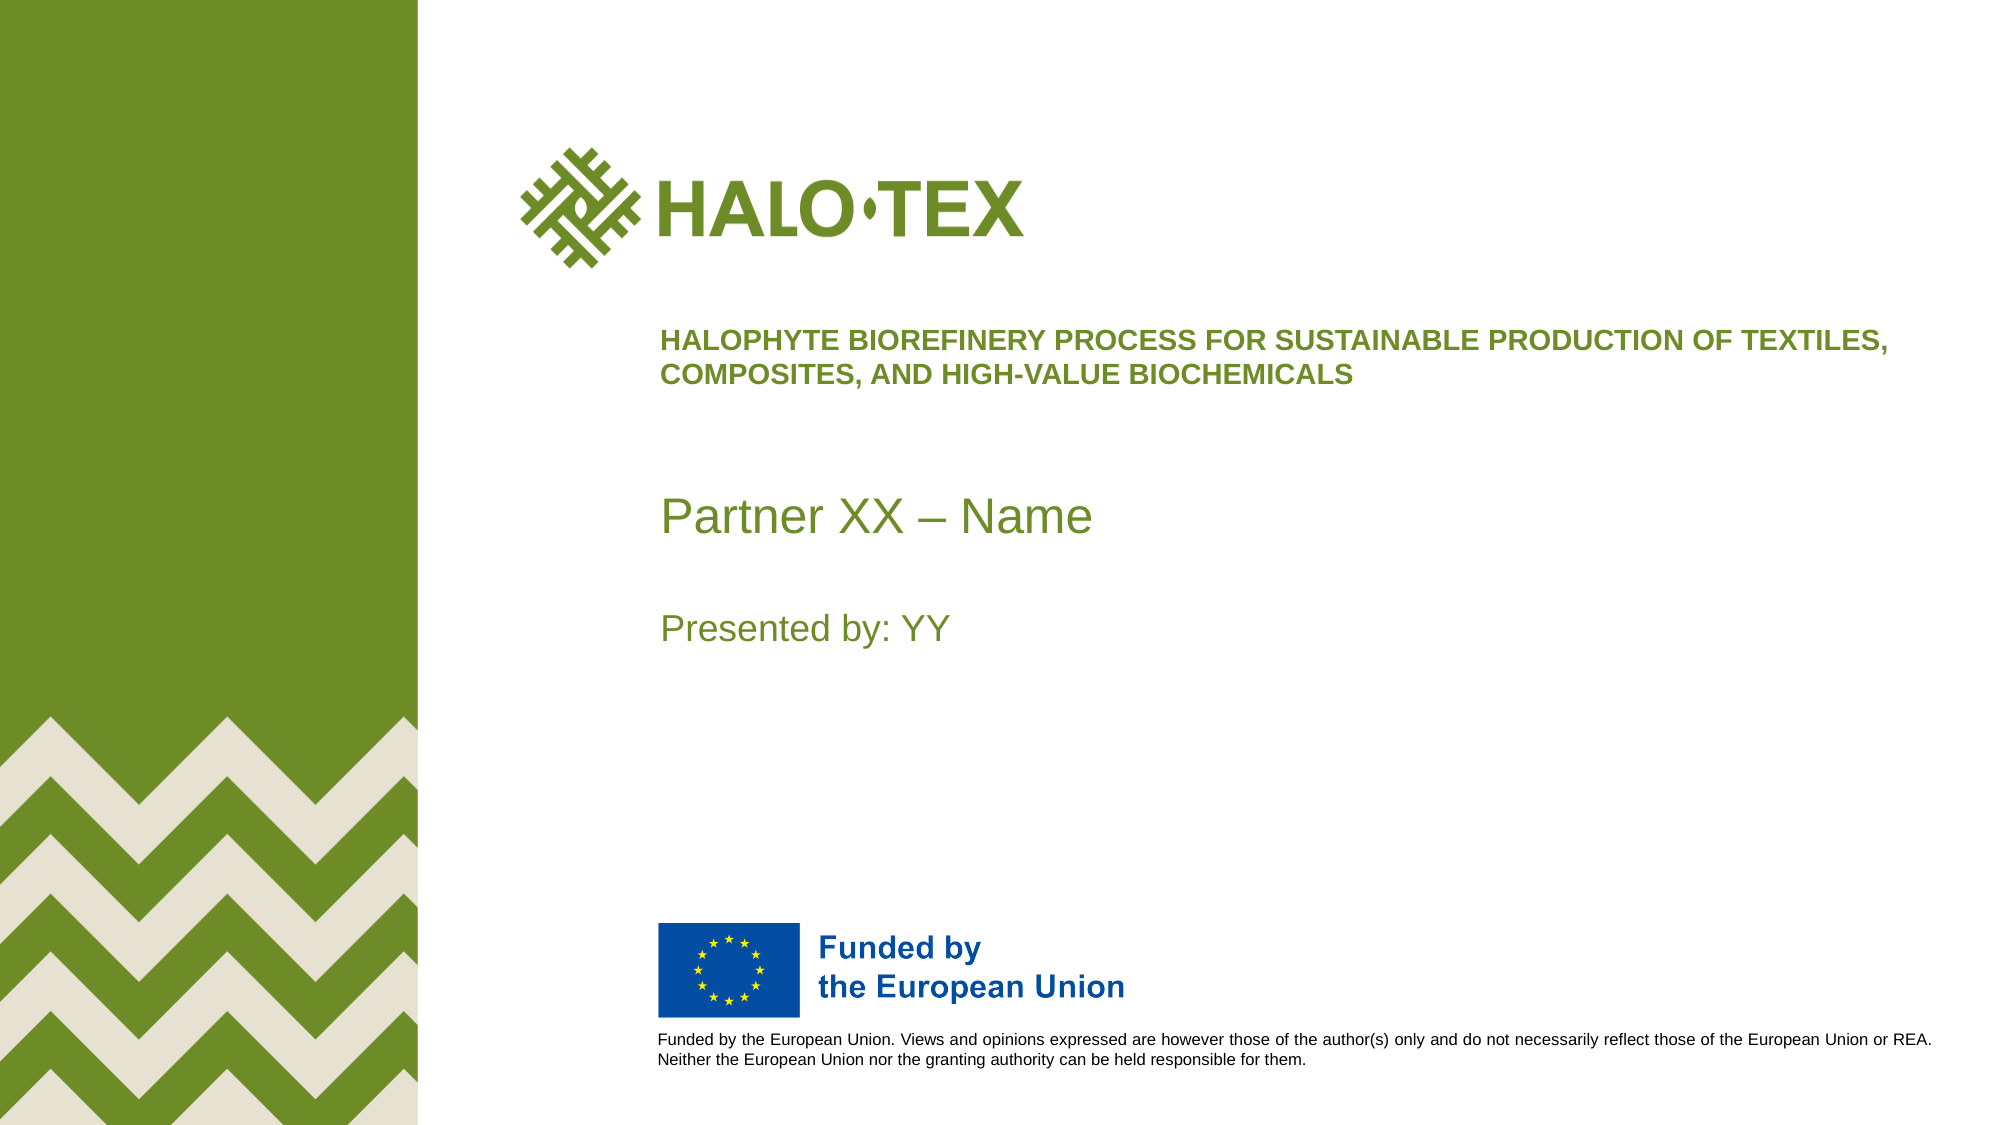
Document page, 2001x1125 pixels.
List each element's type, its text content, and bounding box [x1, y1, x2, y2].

text_box Funded by the European Union. Views and opinions expressed are however those of the author(s) only and do not necessarily reflect those of the European Union or REA. Neither the European Union nor the granting authority can be held responsible for them. [642, 1021, 1949, 1076]
text_box HALOPHYTE BIOREFINERY PROCESS FOR SUSTAINABLE PRODUCTION OF TEXTILES, COMPOSITES, AND HIGH-VALUE BIOCHEMICALS [645, 313, 2000, 398]
picture [0, 0, 2001, 1125]
text_box Partner XX – Name Presented by: YY [645, 476, 1968, 583]
